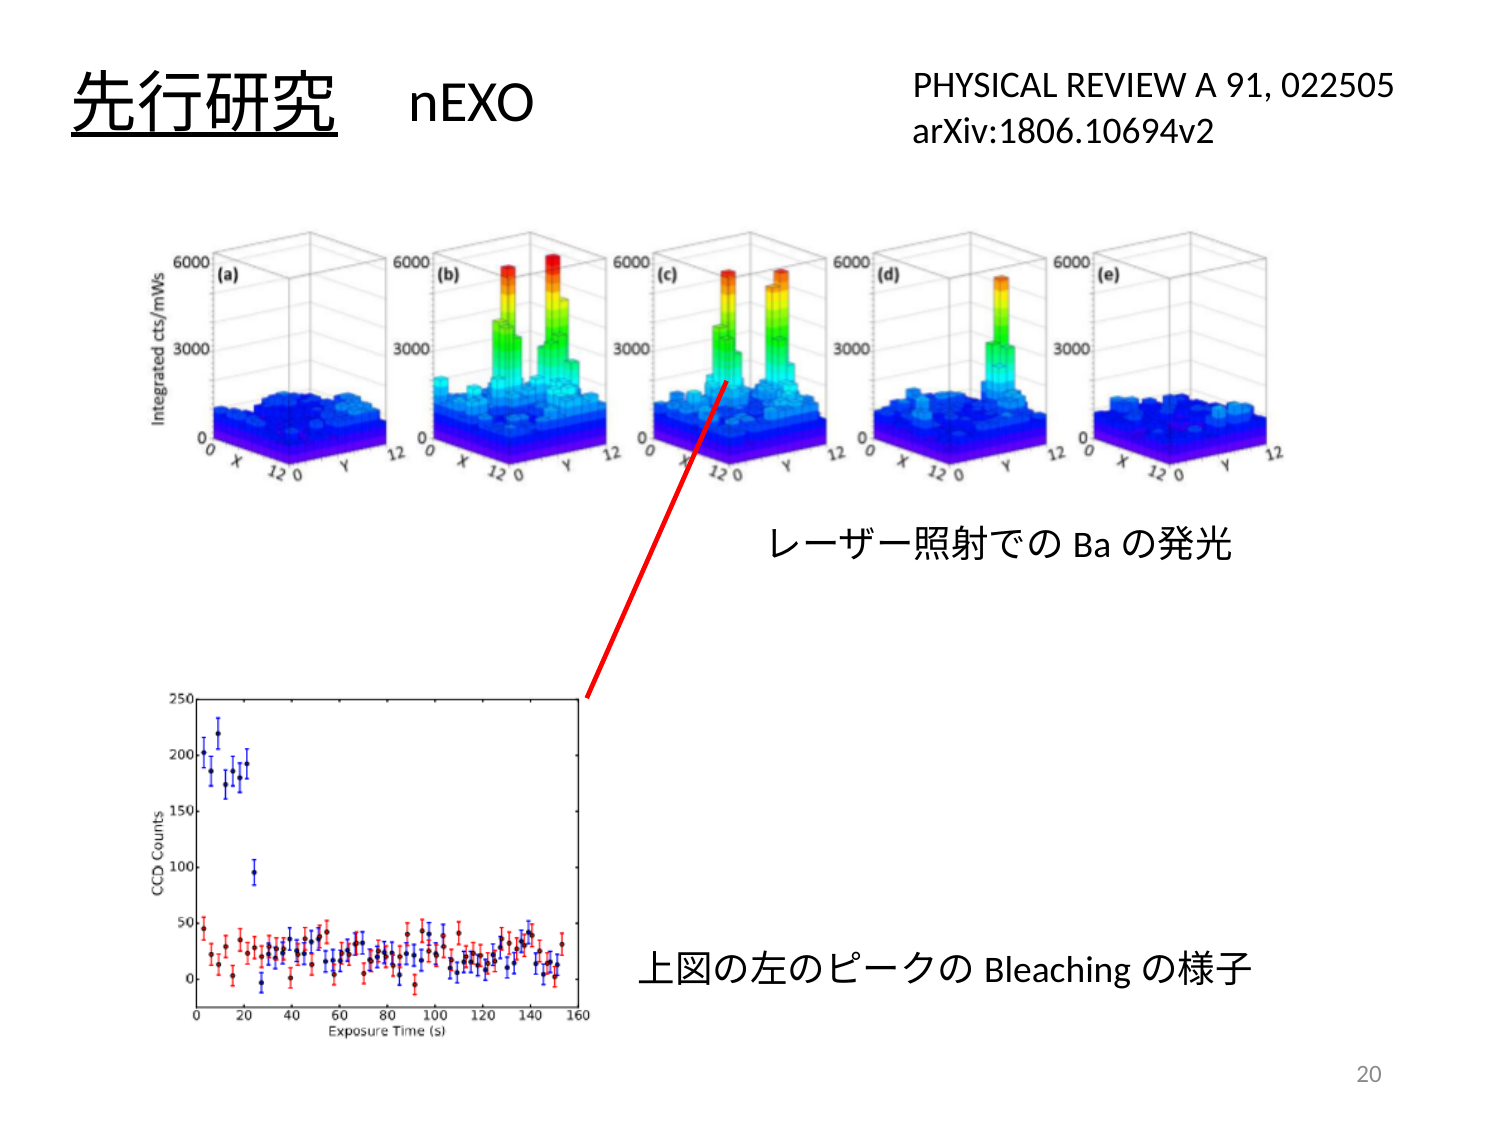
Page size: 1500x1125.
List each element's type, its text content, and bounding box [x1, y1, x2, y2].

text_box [586, 380, 727, 699]
picture [119, 187, 1334, 515]
picture [119, 679, 612, 1053]
slide_number 20 [1059, 1042, 1397, 1103]
text_box nEXO [394, 55, 578, 141]
text_box レーザー照射でのBaの発光 [750, 515, 1264, 572]
text_box 先行研究 [55, 52, 778, 148]
text_box PHYSICAL REVIEW A 91, 022505 [898, 52, 1411, 113]
text_box arXiv:1806.10694v2 [897, 98, 1238, 159]
text_box 上図の左のピークのBleachingの様子 [622, 937, 1283, 997]
